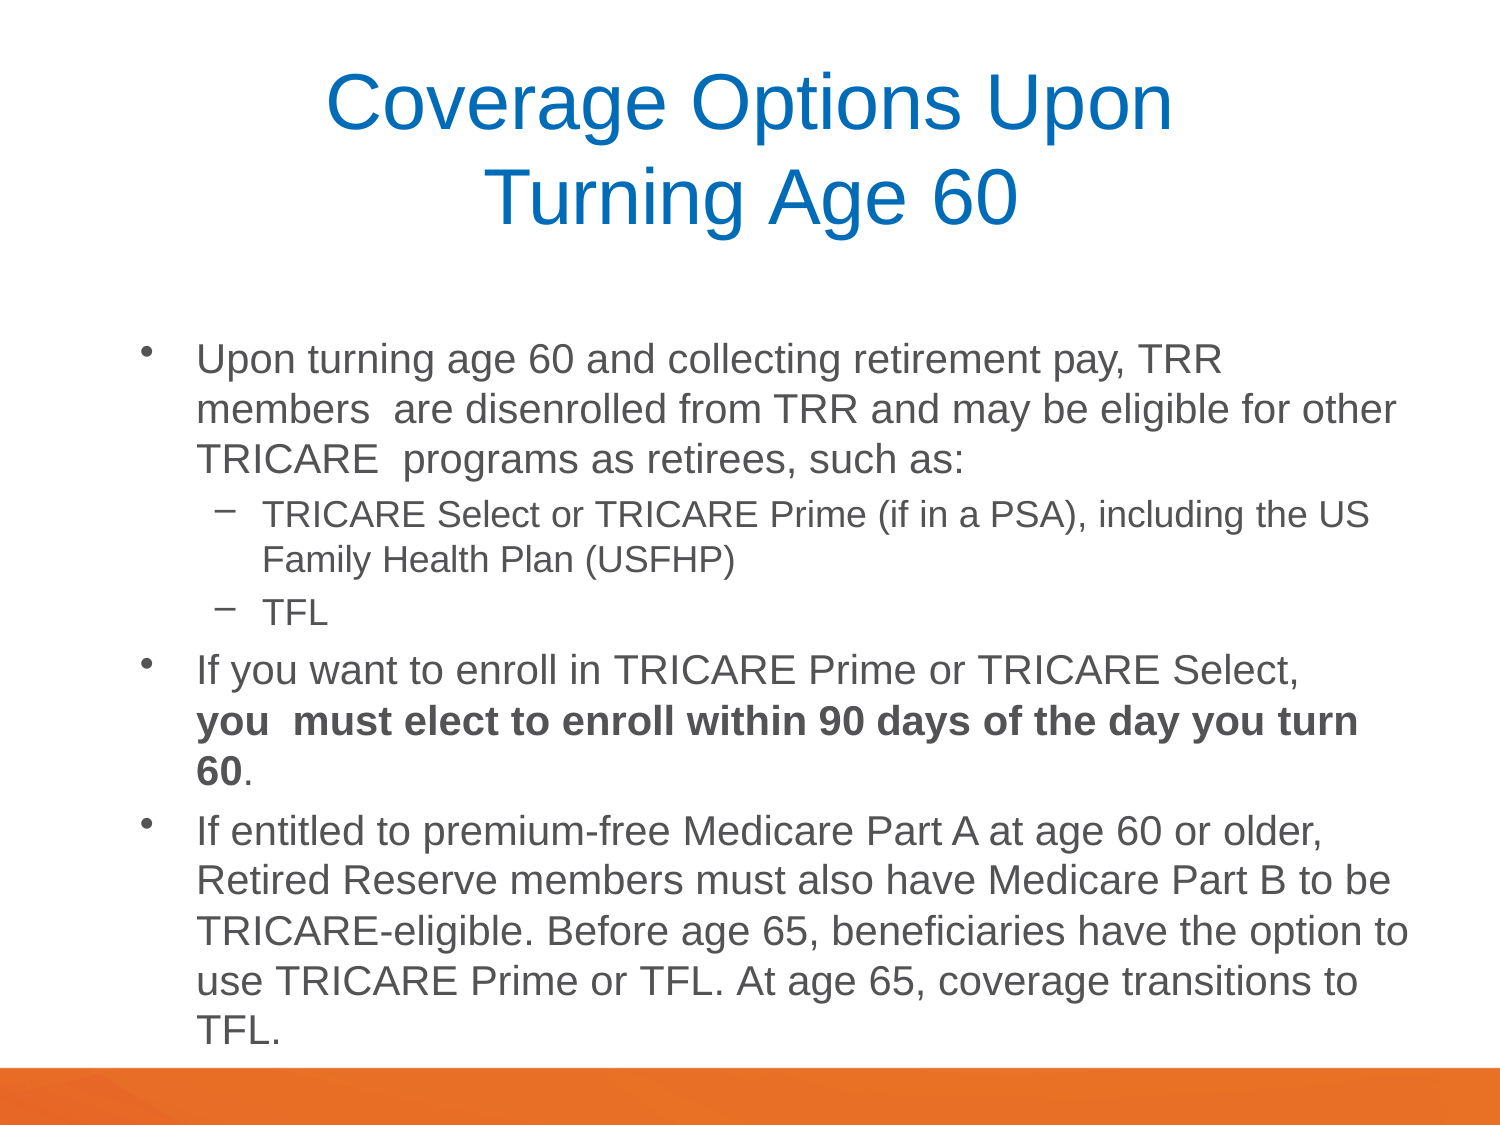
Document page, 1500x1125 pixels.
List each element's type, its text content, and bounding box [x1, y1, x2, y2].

title Coverage Options Upon Turning Age 60 [227, 48, 1273, 241]
text_box Upon turning age 60 and collecting retirement pay, TRR members are disenrolled from TRR and may be eligible for other TRICARE programs as retirees, such as: TRICARE Select or TRICARE Prime (if in a PSA), including the US Family Health Plan (USFHP) TFL If you want to enroll in TRICARE Prime or TRICARE Select, you must elect to enroll within 90 days of the day you turn 60. If entitled to premium-free Medicare Part A at age 60 or older, Retired Reserve members must also have Medicare Part B to be TRICARE-eligible. Before age 65, beneficiaries have the option to use TRICARE Prime or TFL. At age 65, coverage transitions to TFL. [137, 329, 1450, 1054]
picture [0, 1067, 1500, 1125]
